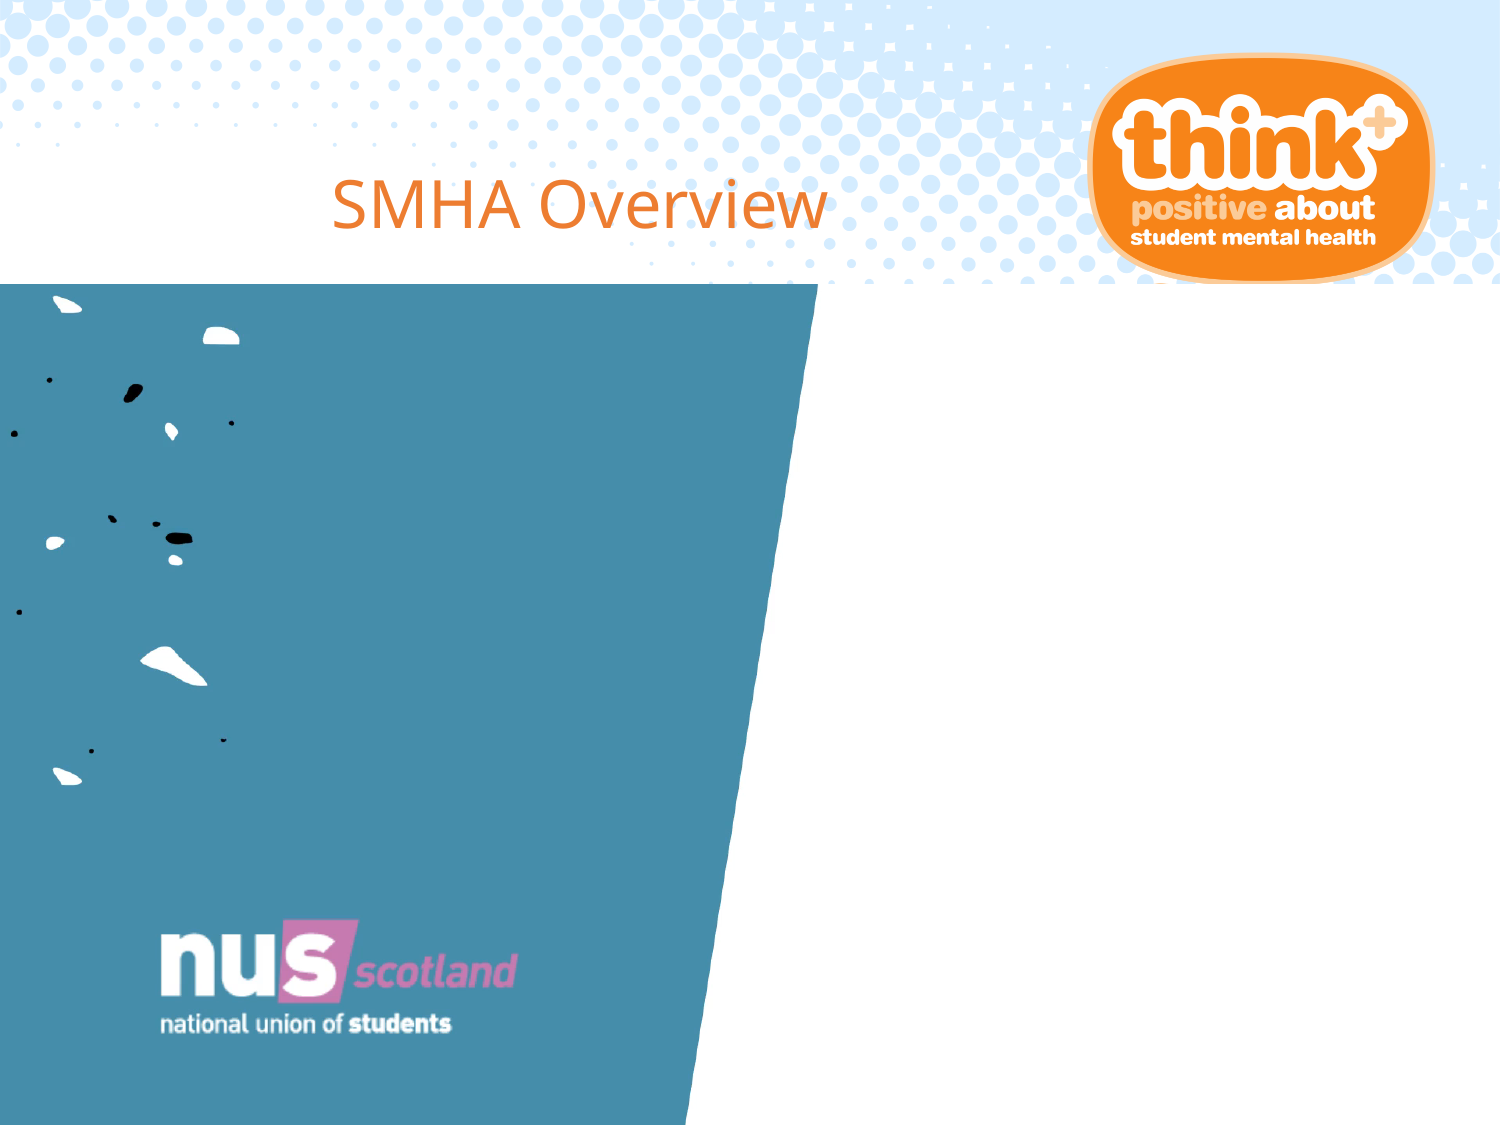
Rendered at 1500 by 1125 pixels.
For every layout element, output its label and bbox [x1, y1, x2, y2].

text_box [0, 283, 1500, 1125]
picture [0, 0, 1500, 283]
